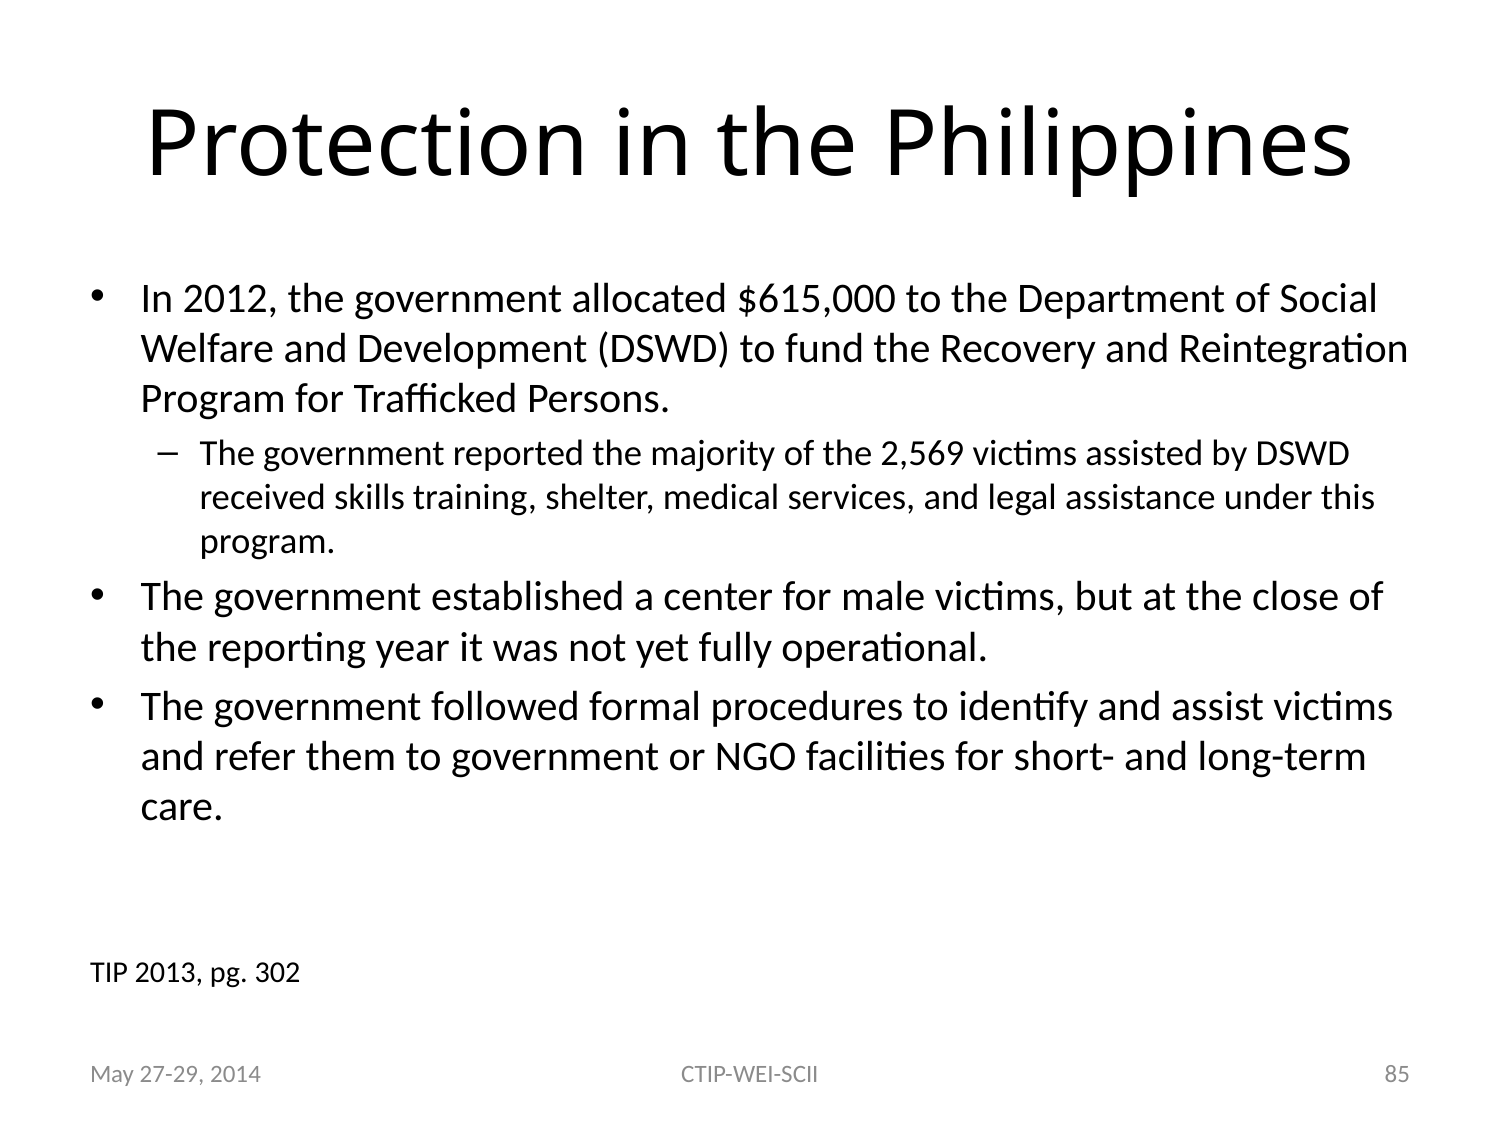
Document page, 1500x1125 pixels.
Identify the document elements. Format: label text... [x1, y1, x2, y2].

slide_number 85 [1074, 1042, 1425, 1103]
title Protection in the Philippines [75, 45, 1425, 233]
footer CTIP-WEI-SCII [512, 1042, 988, 1103]
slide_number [75, 1042, 425, 1103]
list In 2012, the government allocated $615,000 to the Department of Social Welfare and Development (DSWD) to fund the Recovery and Reintegration Program for Trafficked Persons. The government reported the majority of the 2,569 victims assisted by DSWD received skills training, shelter, medical services, and legal assistance under this program. The government established a center for male victims, but at the close of the reporting year it was not yet fully operational. The government followed formal procedures to identify and assist victims and refer them to government or NGO facilities for short- and long-term care. TIP 2013, pg. 302 [75, 262, 1425, 1005]
